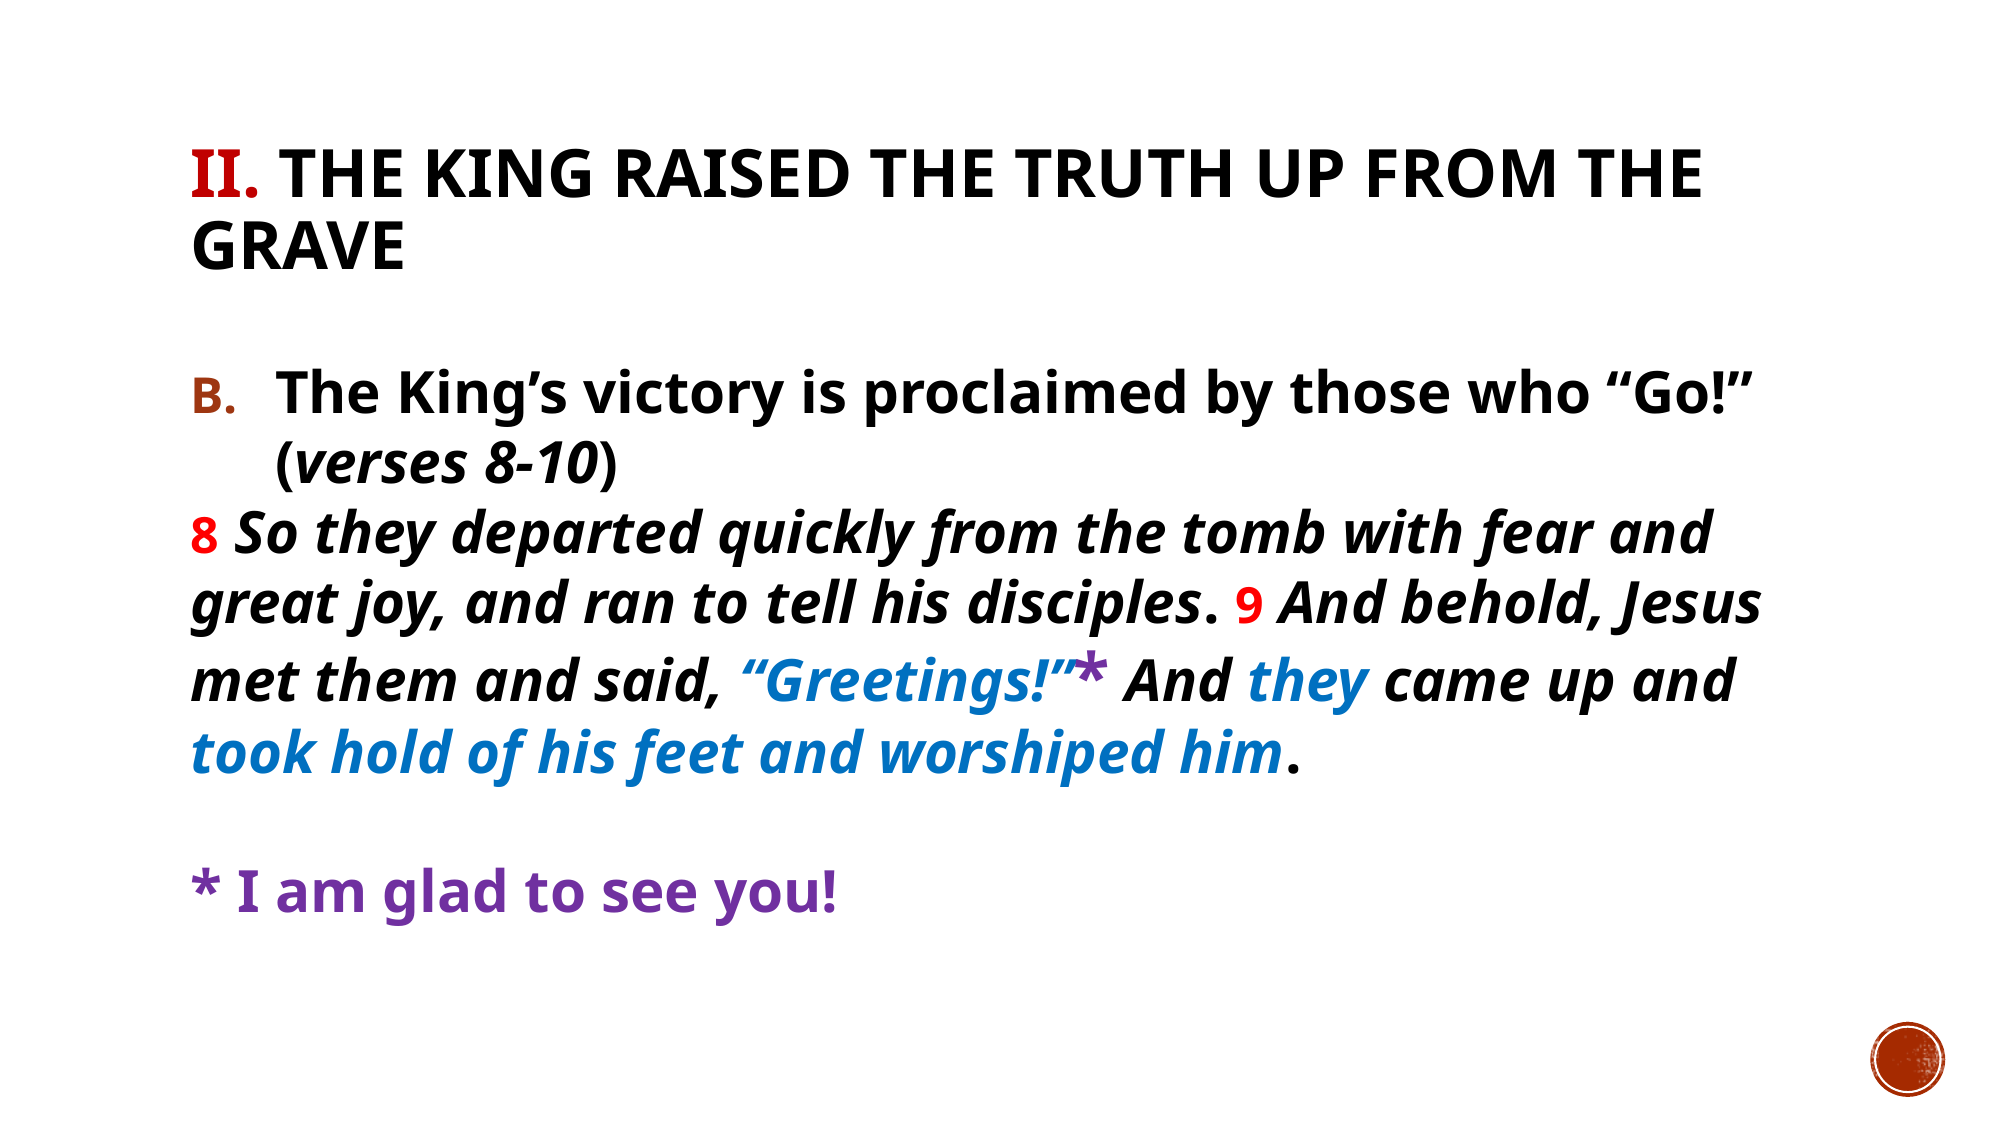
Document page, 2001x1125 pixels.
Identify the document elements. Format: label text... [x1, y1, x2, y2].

title II. The King raised the truth up from the grave [175, 79, 1826, 344]
list The King’s victory is proclaimed by those who “Go!” (verses 8-10) 8 So they departed quickly from the tomb with fear and great joy, and ran to tell his disciples. 9 And behold, Jesus met them and said, “Greetings!”* And they came up and took hold of his feet and worshiped him. * I am glad to see you! [175, 348, 1826, 1013]
